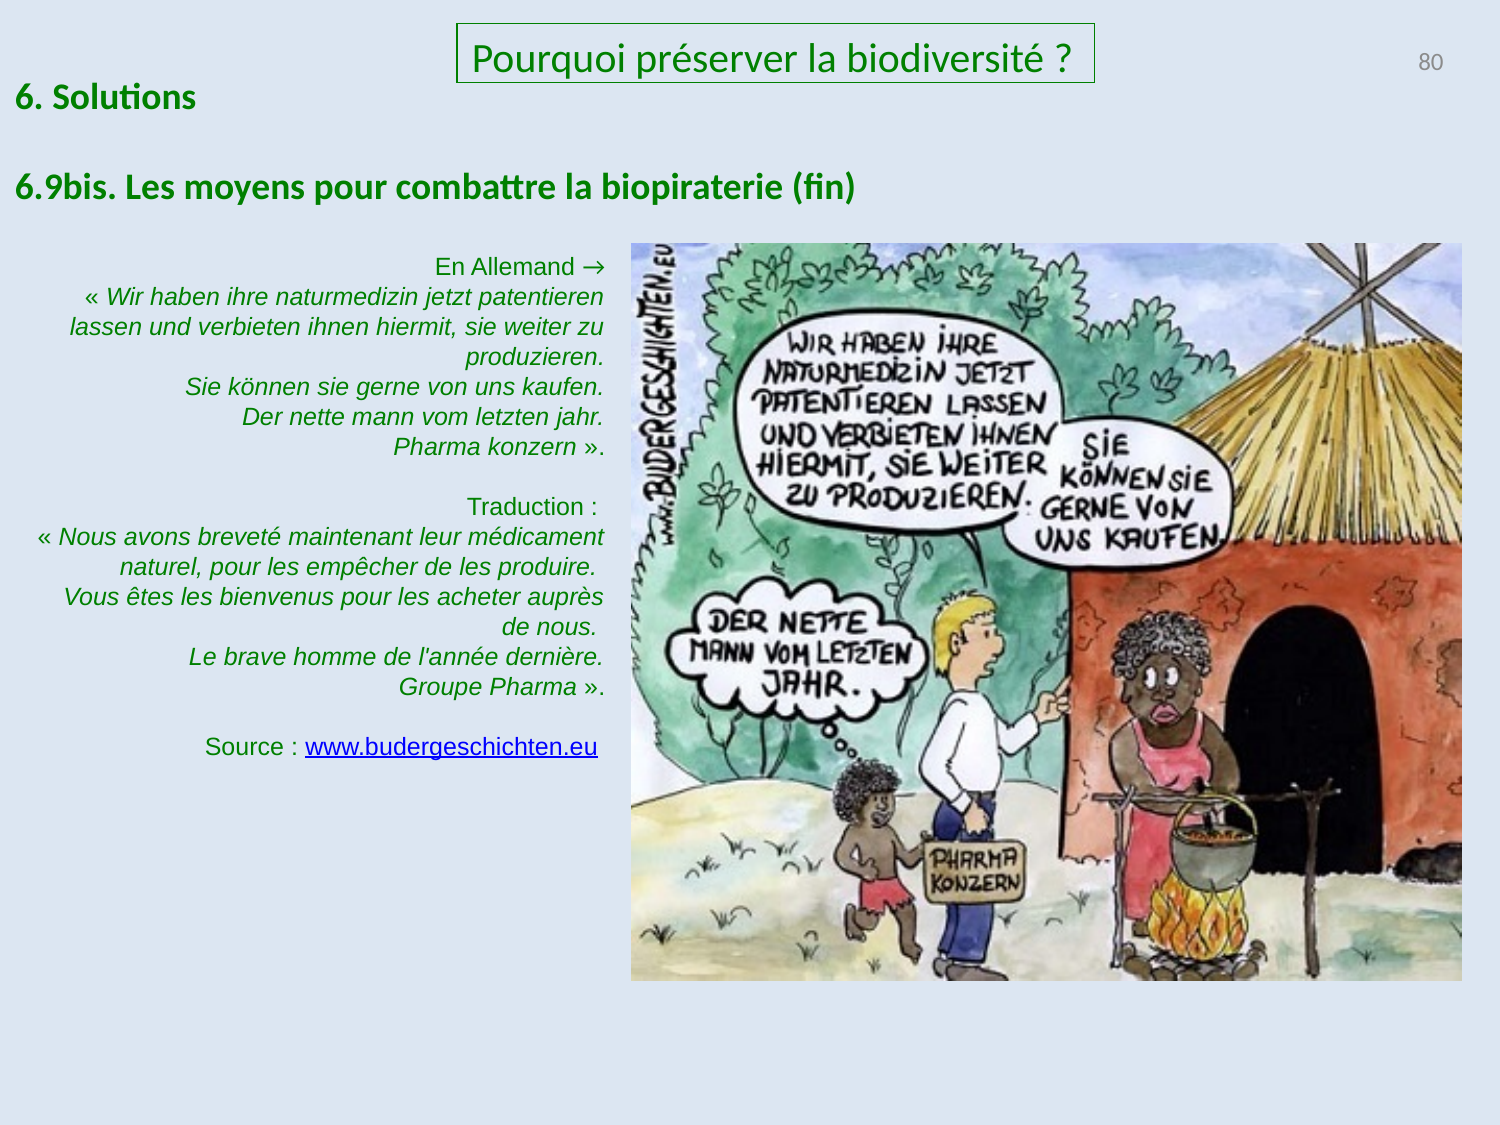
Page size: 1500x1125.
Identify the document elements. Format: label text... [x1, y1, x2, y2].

text_box 6. Solutions 6.9bis. Les moyens pour combattre la biopiraterie (fin) [0, 64, 1453, 215]
picture [631, 243, 1462, 982]
text_box Pourquoi préserver la biodiversité ? [457, 23, 1095, 64]
text_box En Allemand → « Wir haben ihre naturmedizin jetzt patentieren lassen und verbieten ihnen hiermit, sie weiter zu produzieren. Sie können sie gerne von uns kaufen. Der nette mann vom letzten jahr. Pharma konzern ». Traduction : « Nous avons breveté maintenant leur médicament naturel, pour les empêcher de les produire. Vous êtes les bienvenus pour les acheter auprès de nous. Le brave homme de l'année dernière. Groupe Pharma ». Source : www.budergeschichten.eu [17, 243, 621, 768]
text_box 80 [1108, 30, 1459, 91]
